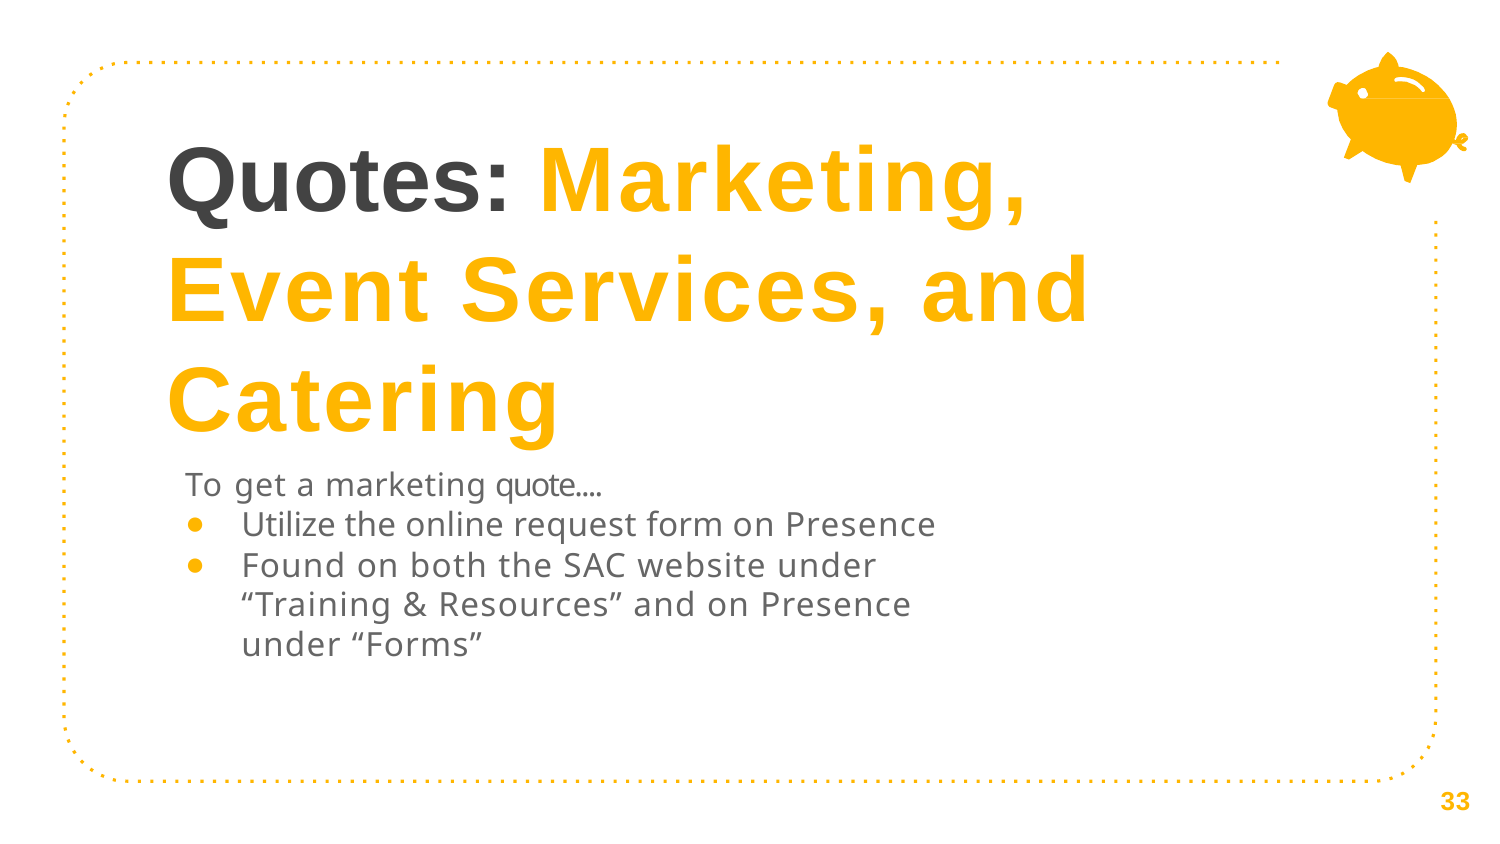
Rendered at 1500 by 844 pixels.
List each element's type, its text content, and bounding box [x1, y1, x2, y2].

text_box To get a marketing quote.... Utilize the online request form on Presence Found on both the SAC website under “Training & Resources” and on Presence under “Forms” [164, 453, 974, 664]
title Quotes: Marketing, Event Services, and Catering [164, 117, 1250, 451]
text_box [1327, 51, 1469, 184]
slide_number 33 [1434, 783, 1480, 844]
